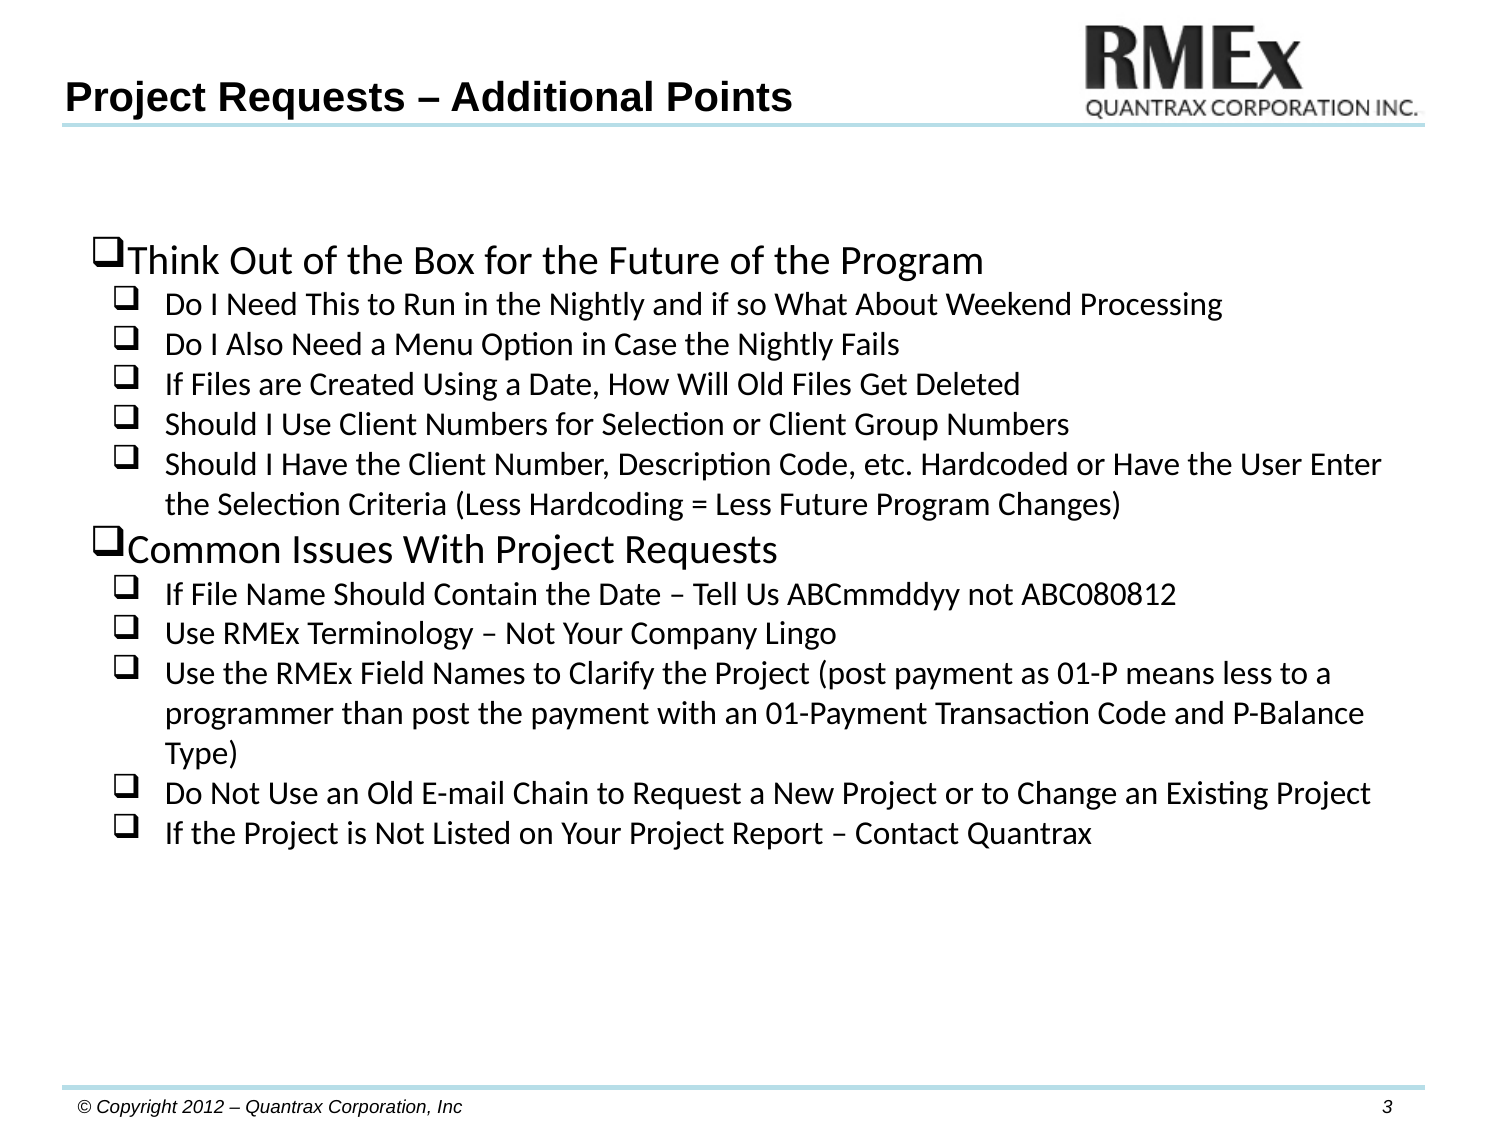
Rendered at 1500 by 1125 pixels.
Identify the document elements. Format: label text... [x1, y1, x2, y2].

list Think Out of the Box for the Future of the Program Do I Need This to Run in the Nightly and if so What About Weekend Processing Do I Also Need a Menu Option in Case the Nightly Fails If Files are Created Using a Date, How Will Old Files Get Deleted Should I Use Client Numbers for Selection or Client Group Numbers Should I Have the Client Number, Description Code, etc. Hardcoded or Have the User Enter the Selection Criteria (Less Hardcoding = Less Future Program Changes) Common Issues With Project Requests If File Name Should Contain the Date – Tell Us ABCmmddyy not ABC080812 Use RMEx Terminology – Not Your Company Lingo Use the RMEx Field Names to Clarify the Project (post payment as 01-P means less to a programmer than post the payment with an 01-Payment Transaction Code and P-Balance Type) Do Not Use an Old E-mail Chain to Request a New Project or to Change an Existing Project If the Project is Not Listed on Your Project Report – Contact Quantrax [75, 174, 1425, 950]
text_box Project Requests – Additional Points [50, 62, 1000, 128]
picture [1078, 0, 1438, 146]
